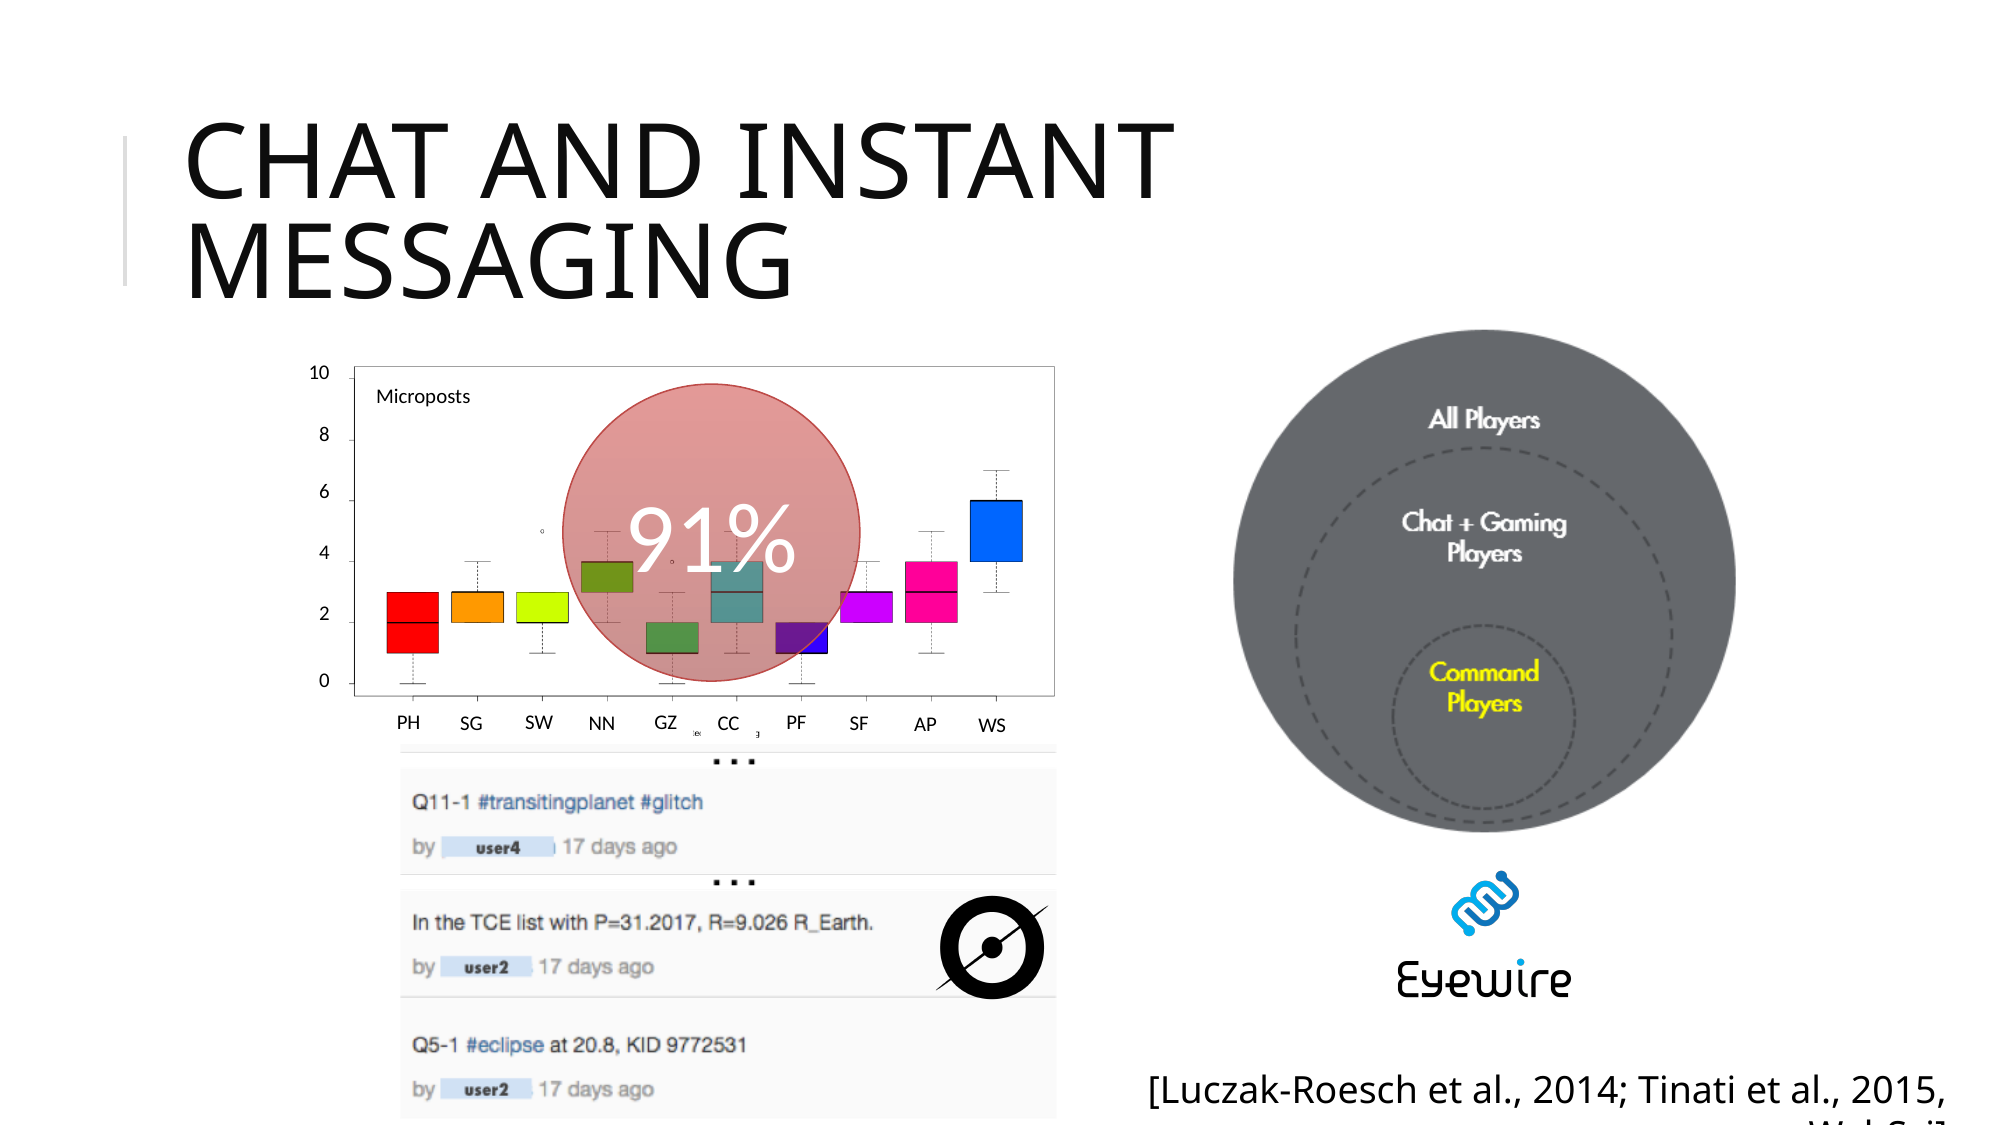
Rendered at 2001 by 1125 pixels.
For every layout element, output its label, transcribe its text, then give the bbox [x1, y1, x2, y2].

title Chat and instant messaging [168, 96, 1763, 342]
text_box 10 [284, 351, 344, 402]
picture [344, 355, 1079, 1119]
text_box 0 [299, 659, 337, 710]
text_box 4 [299, 531, 337, 582]
text_box 2 [299, 591, 337, 643]
text_box 6 [299, 470, 337, 521]
text_box [Luczak-Roesch et al., 2014; Tinati et al., 2015, WebSci] [1058, 1058, 1963, 1125]
text_box 8 [299, 412, 337, 464]
picture [1221, 314, 1747, 1045]
